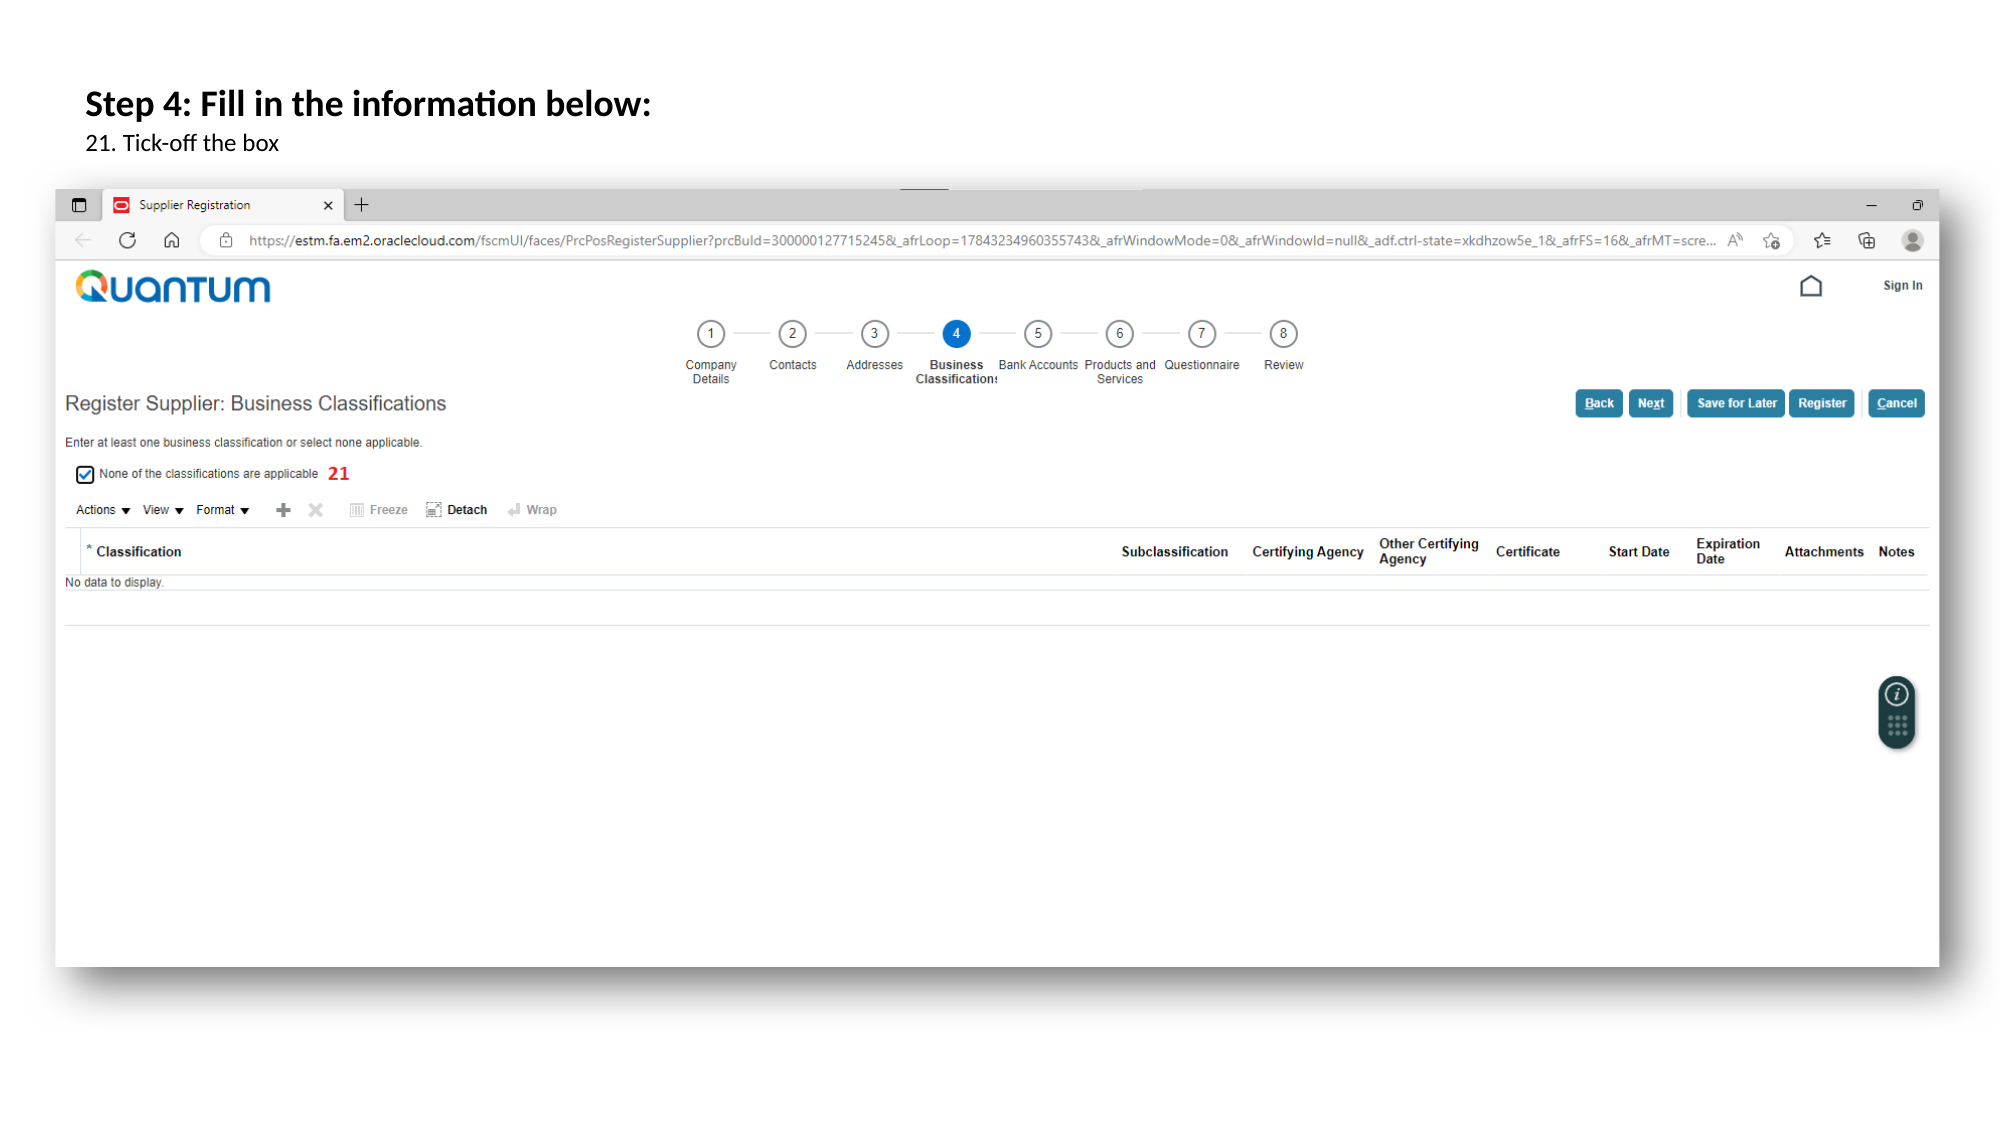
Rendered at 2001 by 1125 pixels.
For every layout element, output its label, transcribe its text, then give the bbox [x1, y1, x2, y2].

picture [55, 189, 1940, 967]
text_box Step 4: Fill in the information below: 21. Tick-off the box [70, 0, 1000, 189]
